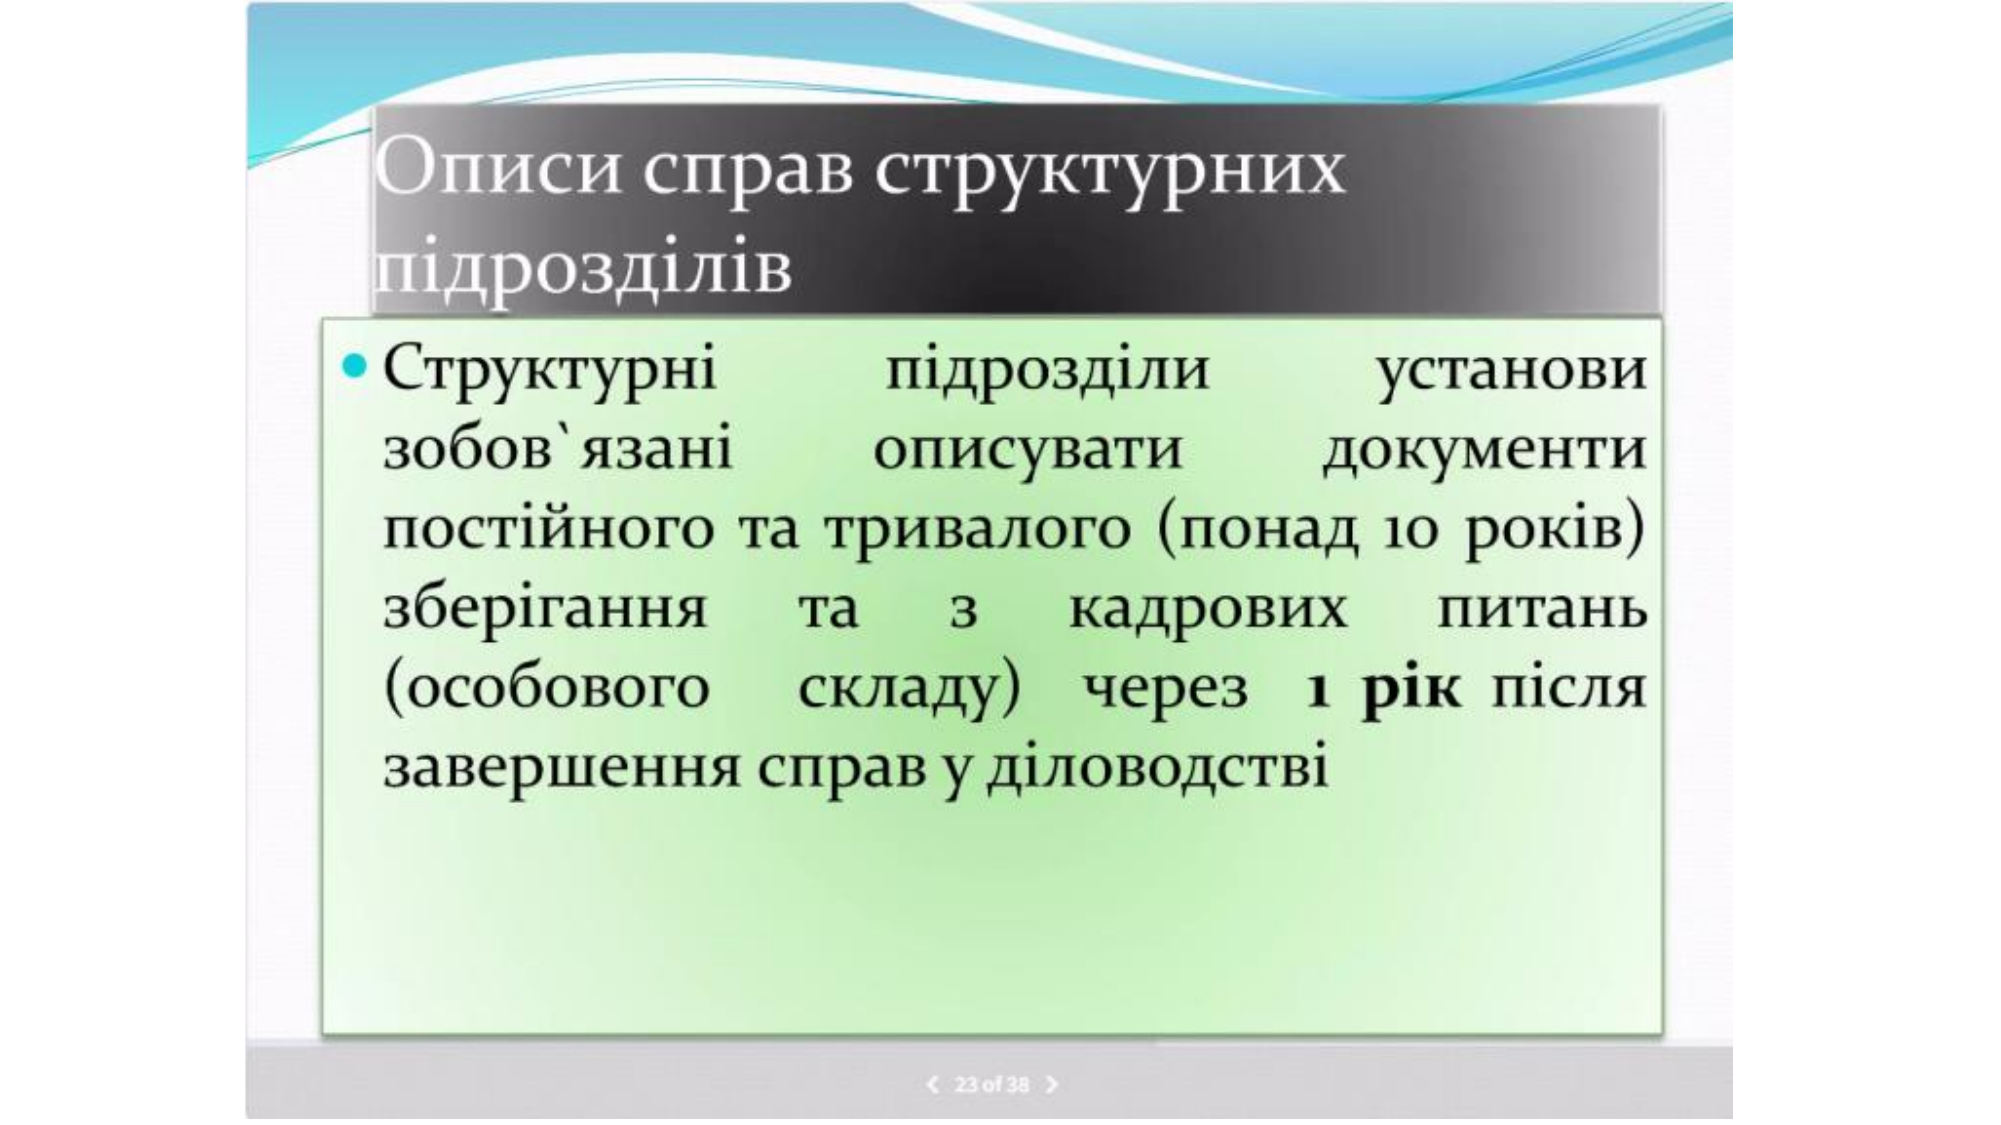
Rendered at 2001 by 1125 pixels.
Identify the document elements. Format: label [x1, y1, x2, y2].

picture [244, 0, 1734, 1119]
